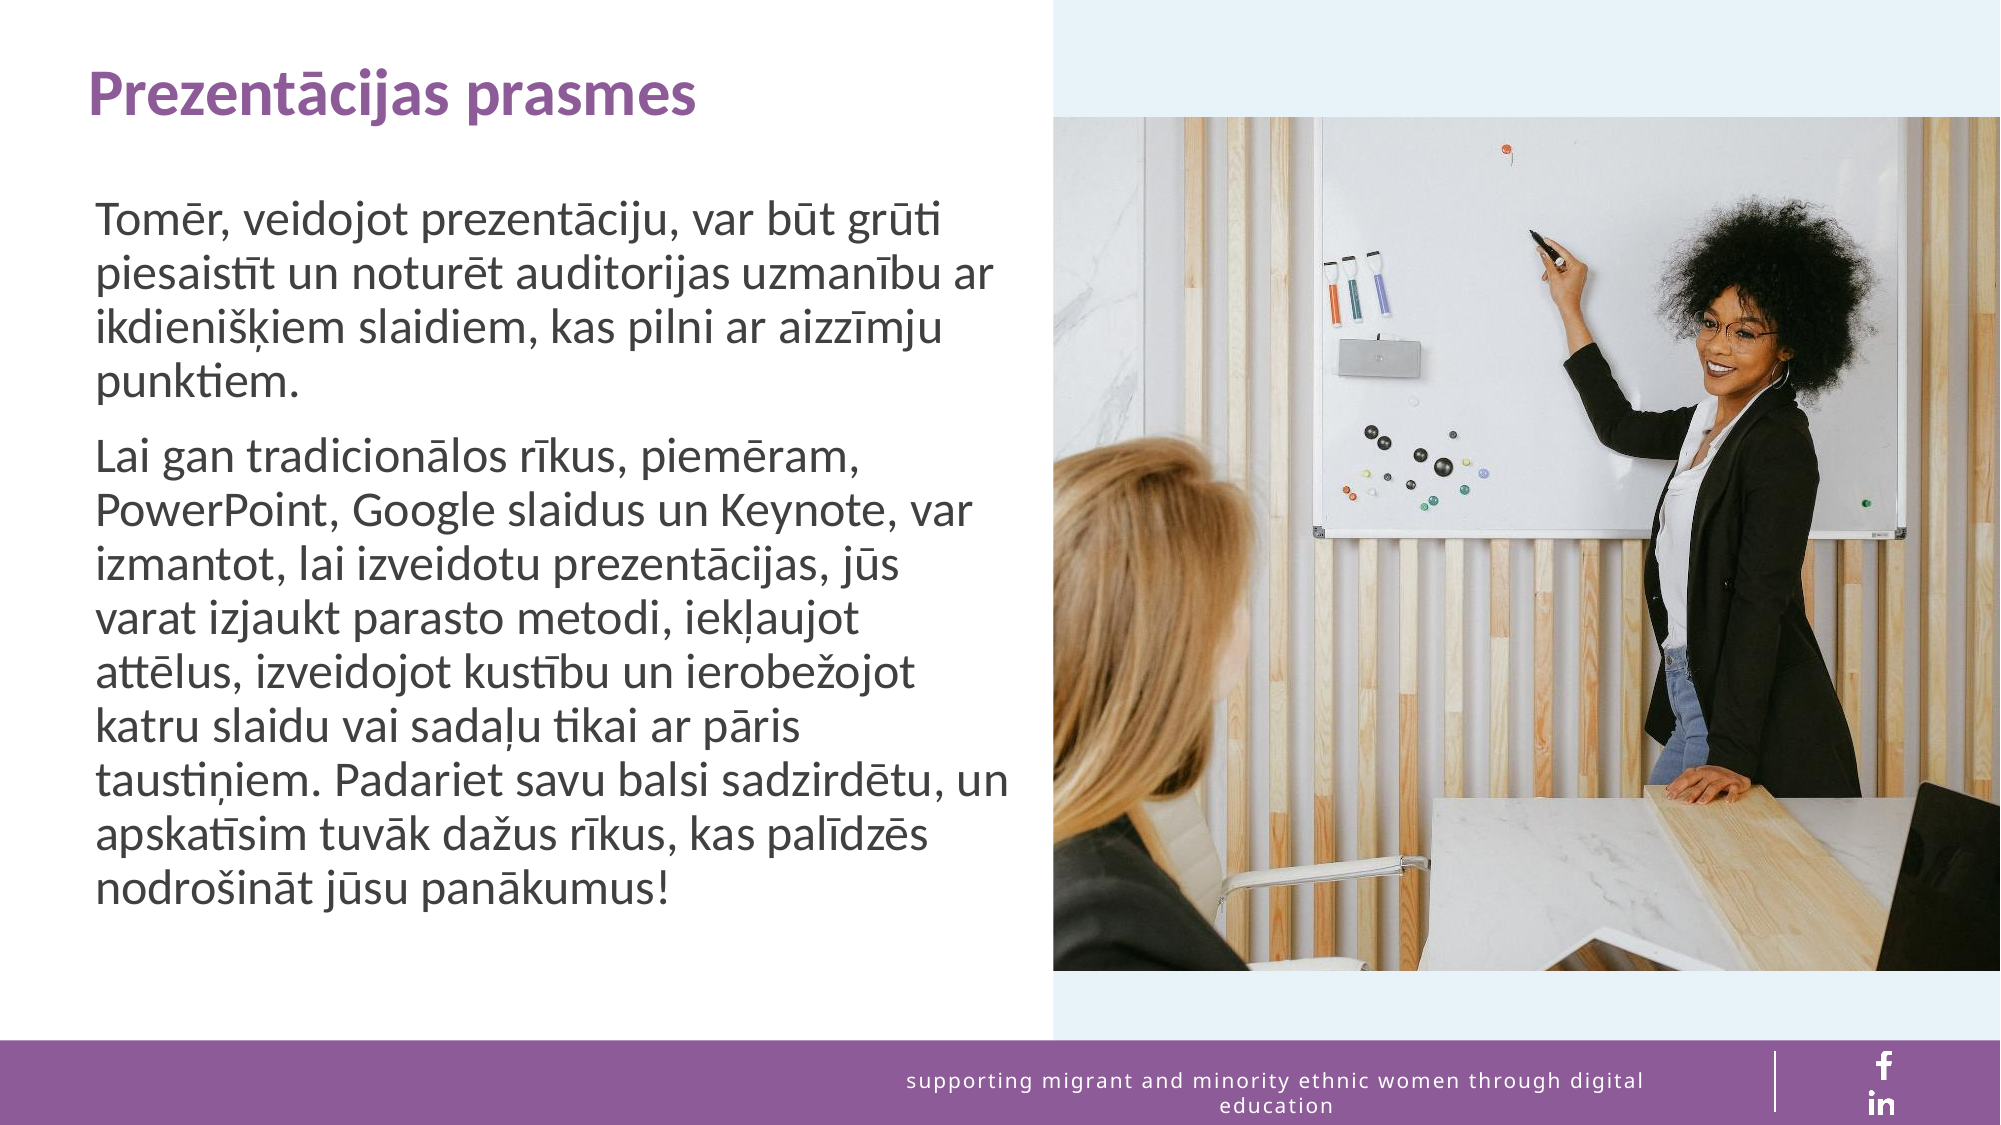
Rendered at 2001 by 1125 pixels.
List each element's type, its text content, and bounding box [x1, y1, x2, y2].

picture [1053, 117, 2000, 971]
list Prezentācijas prasmes [73, 50, 1000, 141]
list Tomēr, veidojot prezentāciju, var būt grūti piesaistīt un noturēt auditorijas uzmanību ar ikdienišķiem slaidiem, kas pilni ar aizzīmju punktiem. Lai gan tradicionālos rīkus, piemēram, PowerPoint, Google slaidus un Keynote, var izmantot, lai izveidotu prezentācijas, jūs varat izjaukt parasto metodi, iekļaujot attēlus, izveidojot kustību un ierobežojot katru slaidu vai sadaļu tikai ar pāris taustiņiem. Padariet savu balsi sadzirdētu, un apskatīsim tuvāk dažus rīkus, kas palīdzēs nodrošināt jūsu panākumus! [79, 185, 1027, 719]
